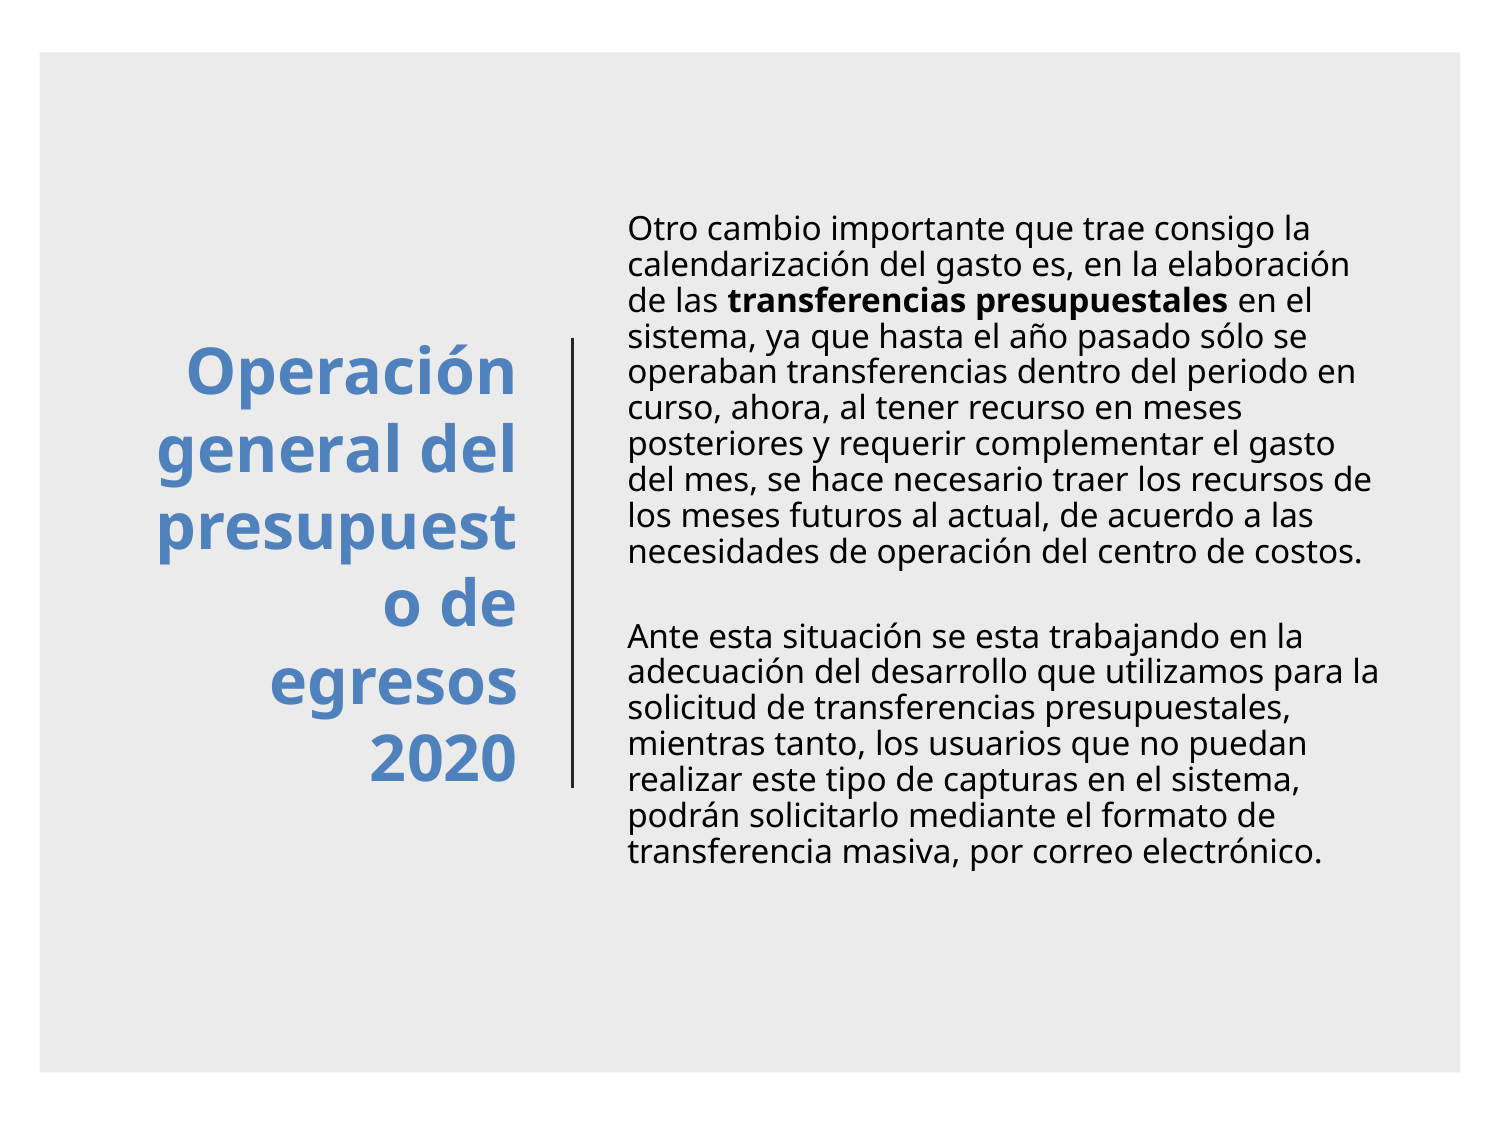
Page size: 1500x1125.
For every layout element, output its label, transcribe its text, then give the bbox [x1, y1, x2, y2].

title Operación general del presupuesto de egresos 2020 [103, 158, 533, 967]
text_box [37, 50, 1462, 1074]
list Otro cambio importante que trae consigo la calendarización del gasto es, en la elaboración de las transferencias presupuestales en el sistema, ya que hasta el año pasado sólo se operaban transferencias dentro del periodo en curso, ahora, al tener recurso en meses posteriores y requerir complementar el gasto del mes, se hace necesario traer los recursos de los meses futuros al actual, de acuerdo a las necesidades de operación del centro de costos. Ante esta situación se esta trabajando en la adecuación del desarrollo que utilizamos para la solicitud de transferencias presupuestales, mientras tanto, los usuarios que no puedan realizar este tipo de capturas en el sistema, podrán solicitarlo mediante el formato de transferencia masiva, por correo electrónico. [612, 158, 1397, 967]
